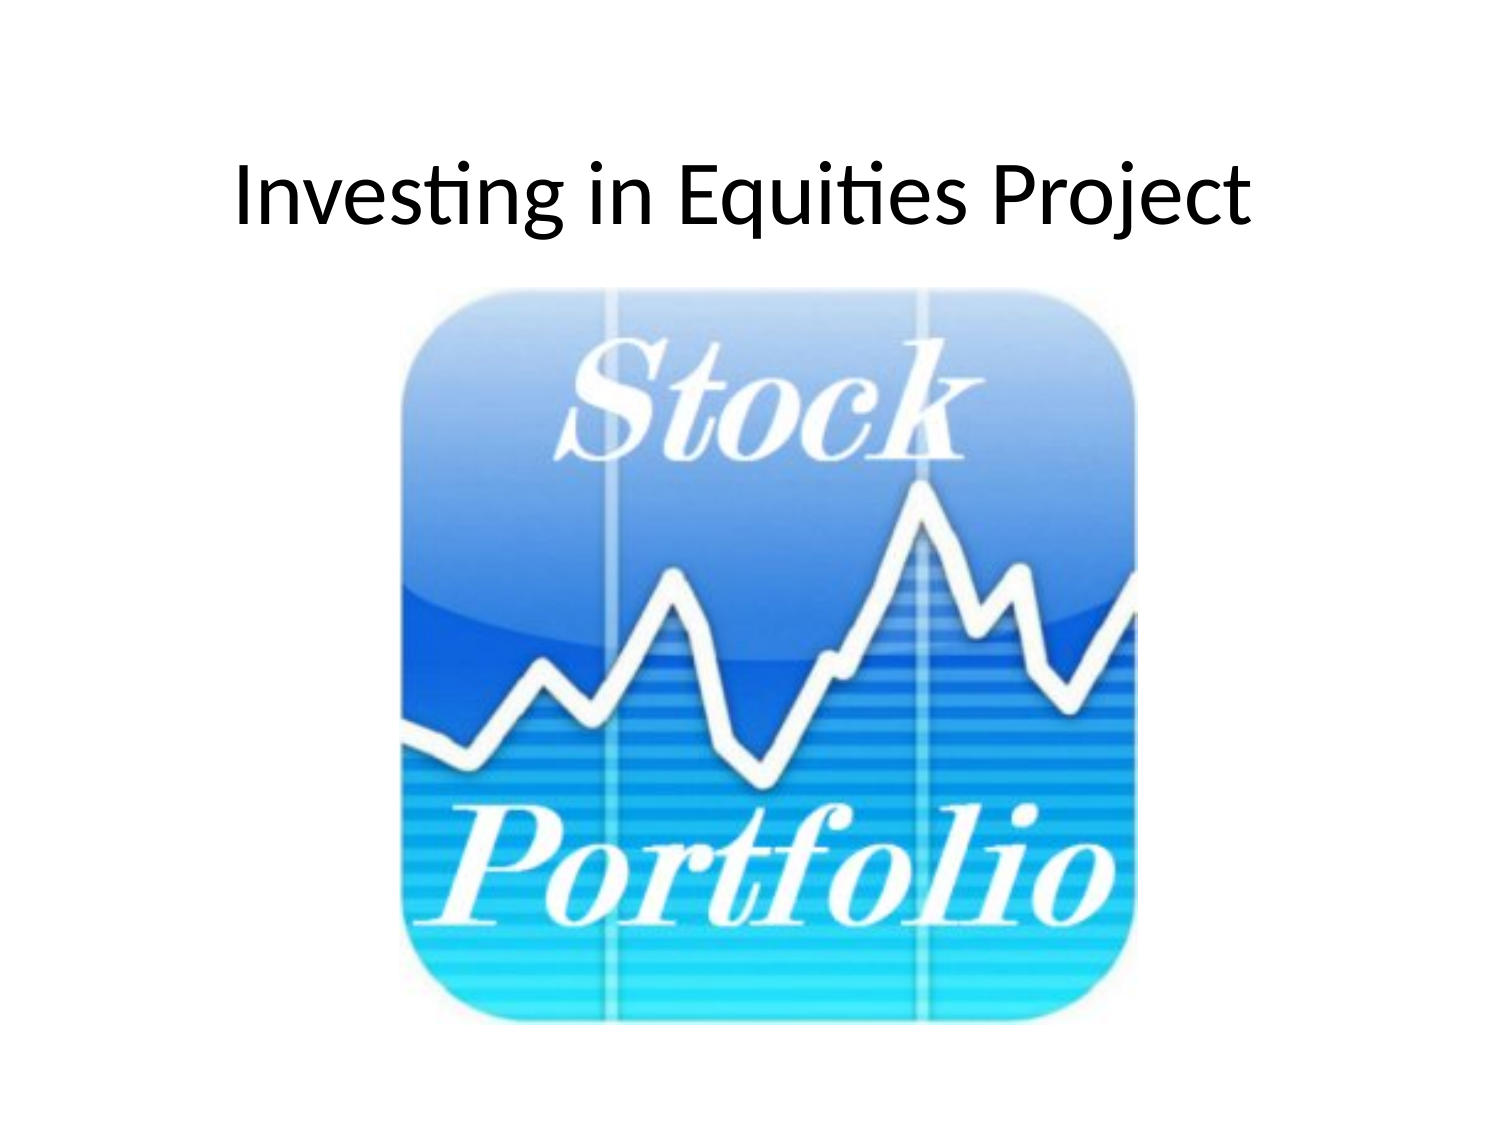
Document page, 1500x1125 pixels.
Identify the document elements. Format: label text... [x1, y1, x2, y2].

title Investing in Equities Project [50, 75, 1438, 300]
picture [399, 287, 1138, 1026]
